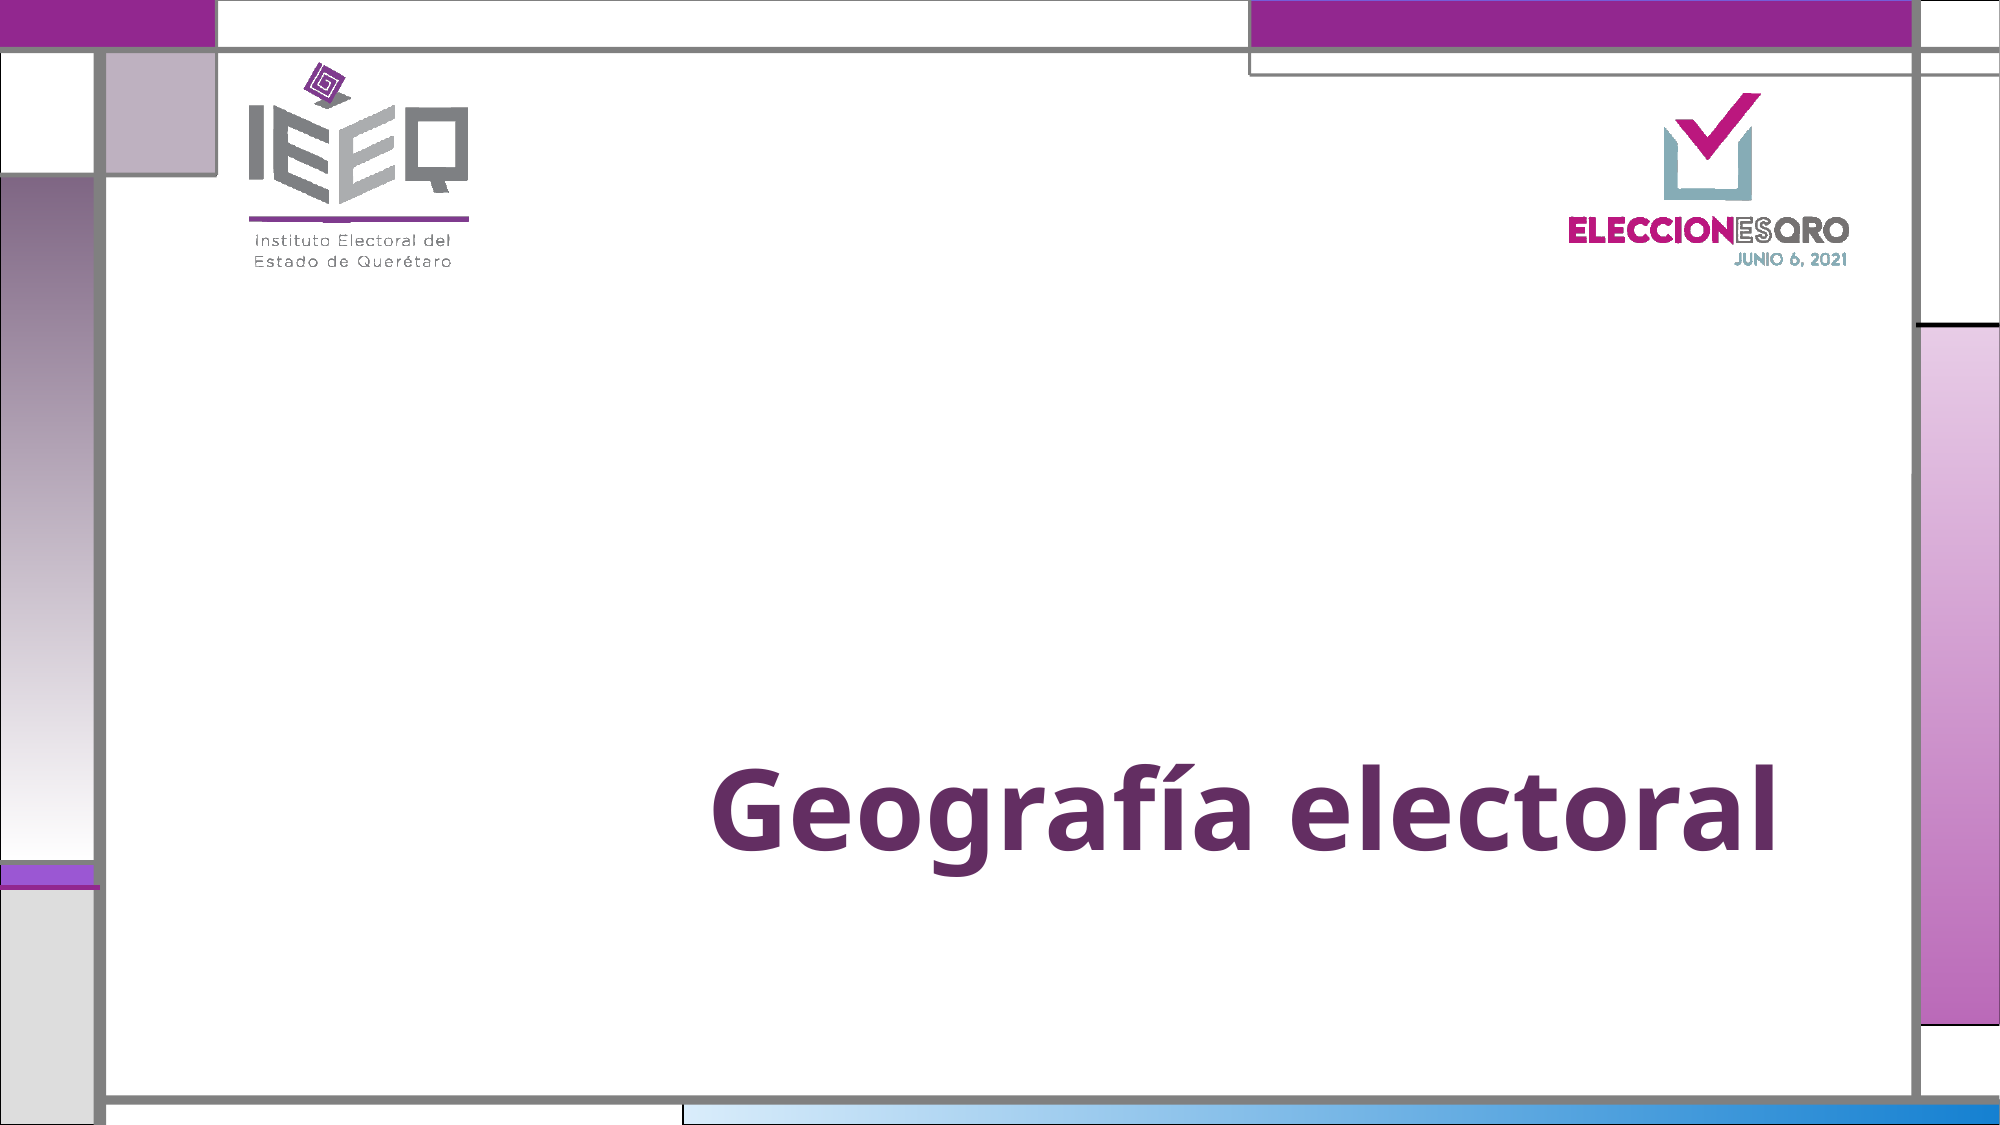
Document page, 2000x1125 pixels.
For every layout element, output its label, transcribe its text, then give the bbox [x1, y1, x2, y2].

picture [249, 62, 469, 267]
picture [1569, 93, 1849, 267]
title Geografía electoral [692, 704, 1815, 883]
